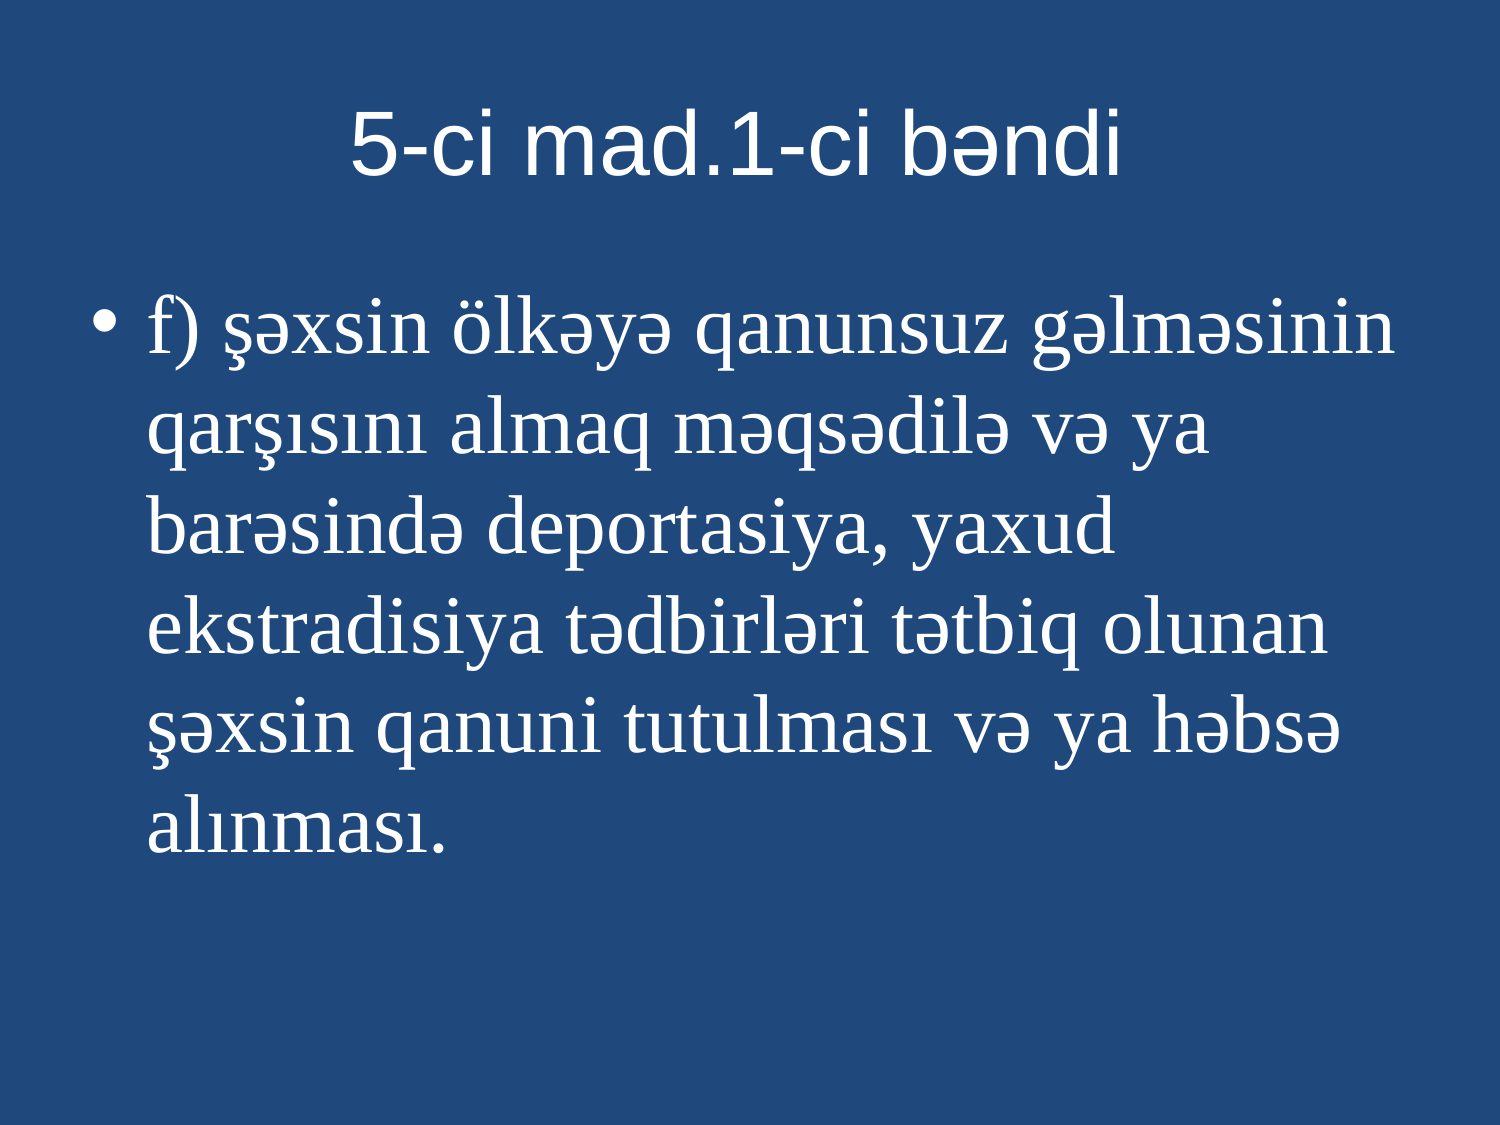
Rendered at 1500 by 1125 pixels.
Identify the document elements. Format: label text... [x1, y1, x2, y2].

list f) şəxsin ölkəyə qanunsuz gəlməsinin qarşısını almaq məqsədilə və ya barəsində deportasiya, yaxud ekstradisiya tədbirləri tətbiq olunan şəxsin qanuni tutulması və ya həbsə alınması. [75, 262, 1425, 1005]
title 5-ci mad.1-ci bəndi [75, 45, 1425, 233]
